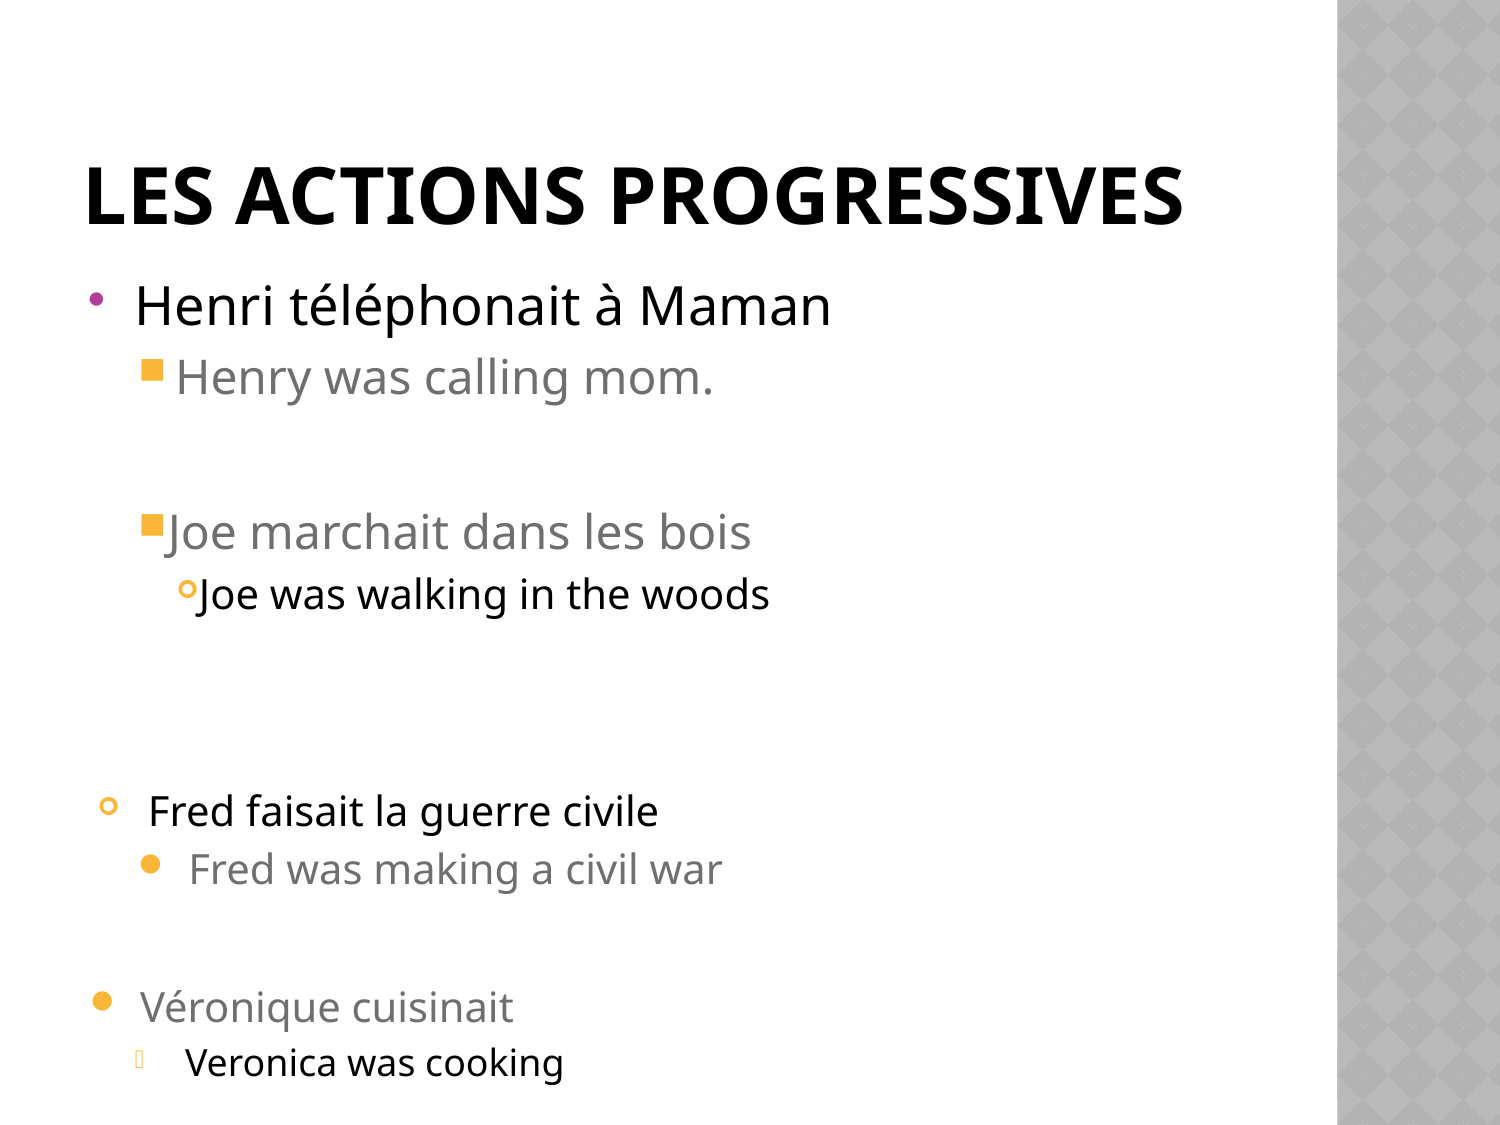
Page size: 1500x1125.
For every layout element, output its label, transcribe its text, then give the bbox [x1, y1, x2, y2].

list Henri téléphonait à Maman Henry was calling mom. Joe marchait dans les bois Joe was walking in the woods Fred faisait la guerre civile Fred was making a civil war Véronique cuisinait Veronica was cooking [75, 264, 1263, 1059]
title Les Actions Progressives [75, 52, 1263, 240]
